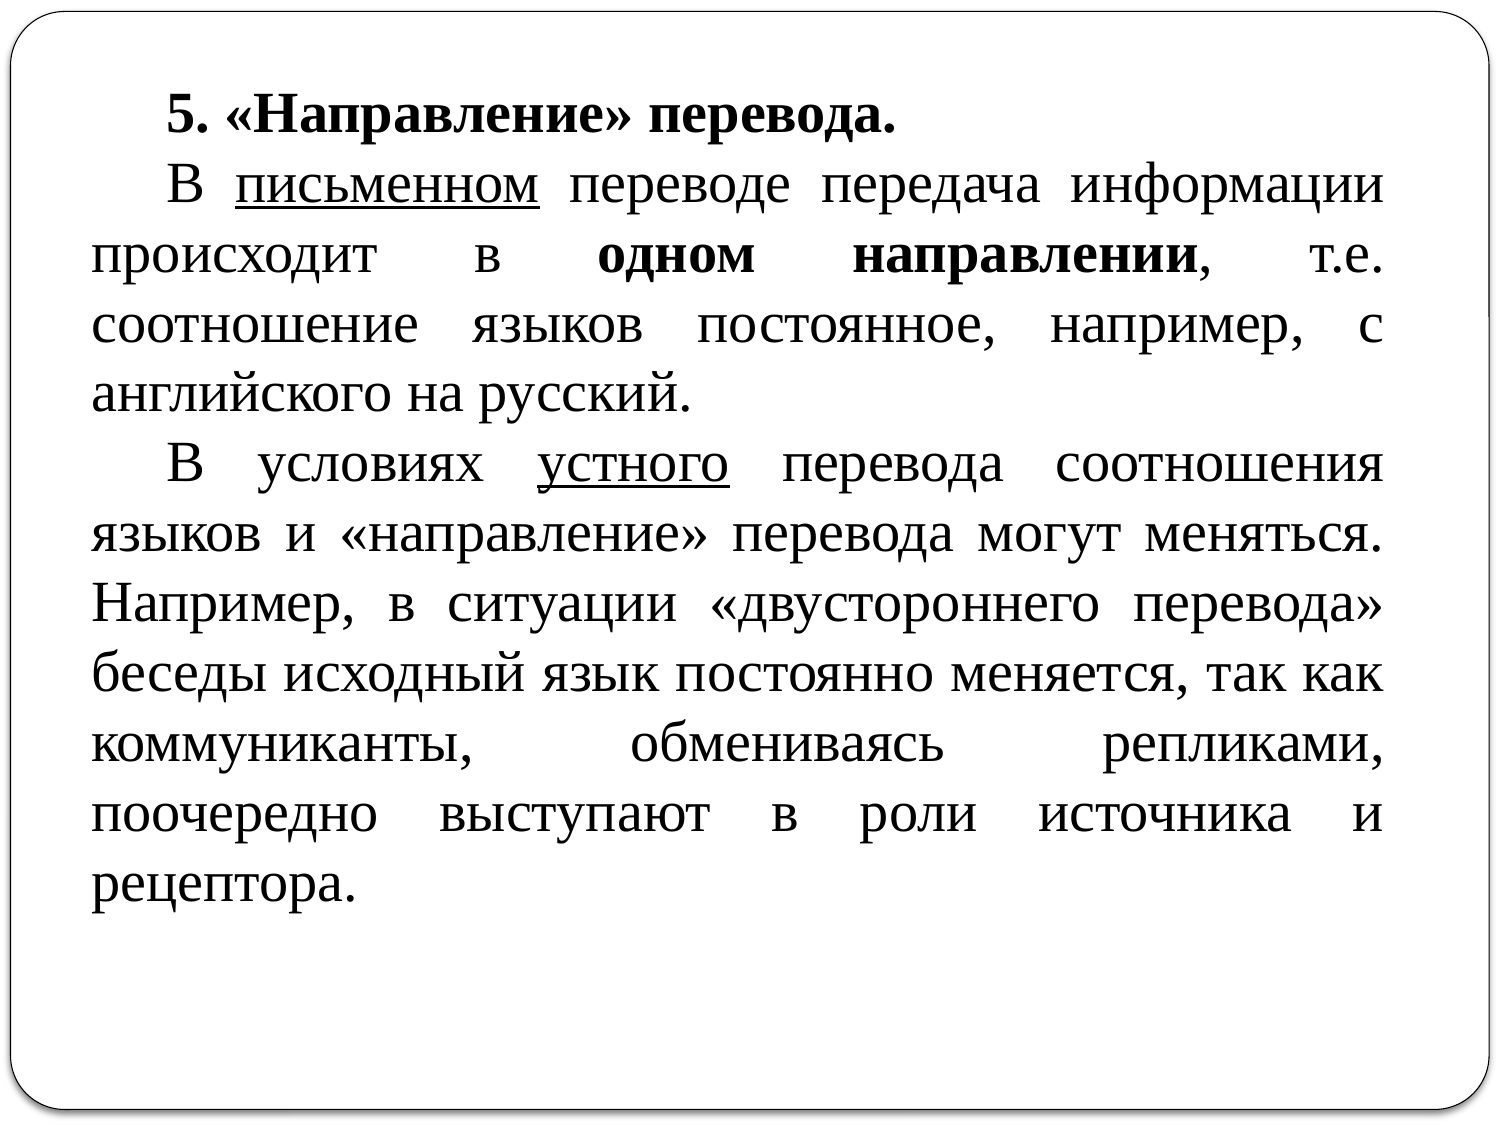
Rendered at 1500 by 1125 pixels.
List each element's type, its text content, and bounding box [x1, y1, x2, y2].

text_box 5. «Направление» перевода. В письменном переводе передача информации происходит в одном направлении, т.е. соотношение языков постоянное, например, с английского на русский. В условиях устного перевода соотношения языков и «направление» перевода могут меняться. Например, в ситуации «двустороннего перевода» беседы исходный язык постоянно меняется, так как коммуниканты, обмениваясь репликами, поочередно выступают в роли источника и рецептора. [76, 66, 1400, 921]
